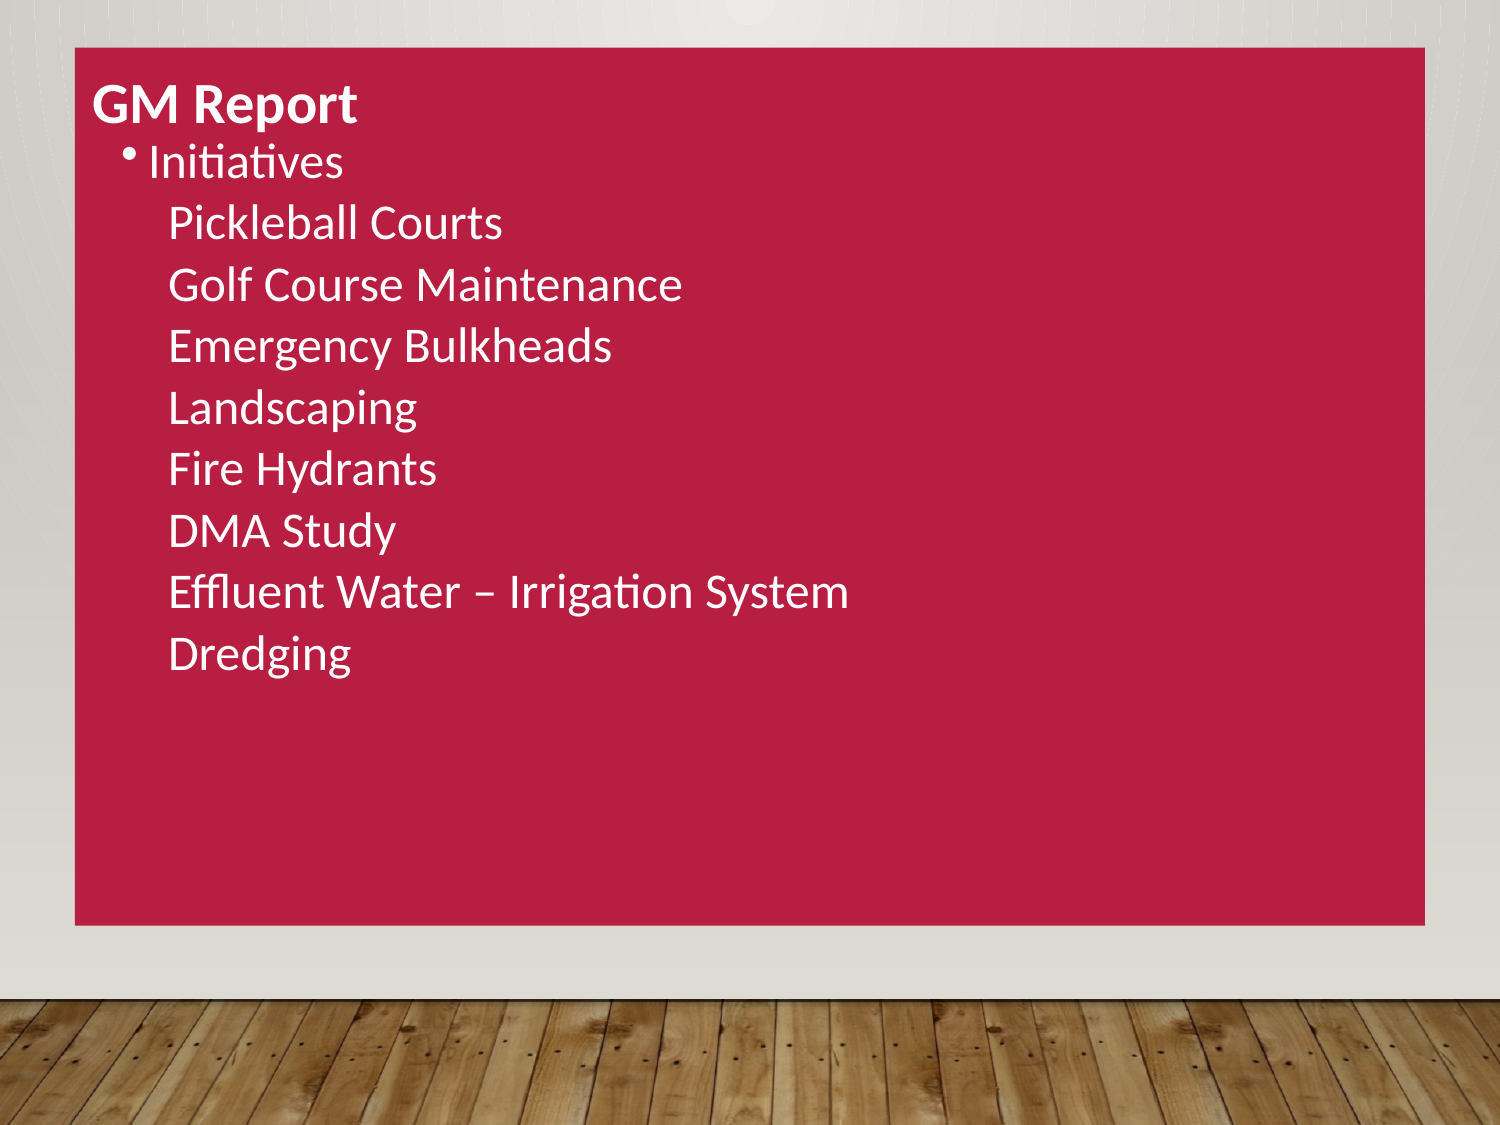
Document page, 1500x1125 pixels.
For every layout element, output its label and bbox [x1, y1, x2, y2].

text_box [74, 46, 1426, 1079]
picture [0, 999, 1500, 1125]
